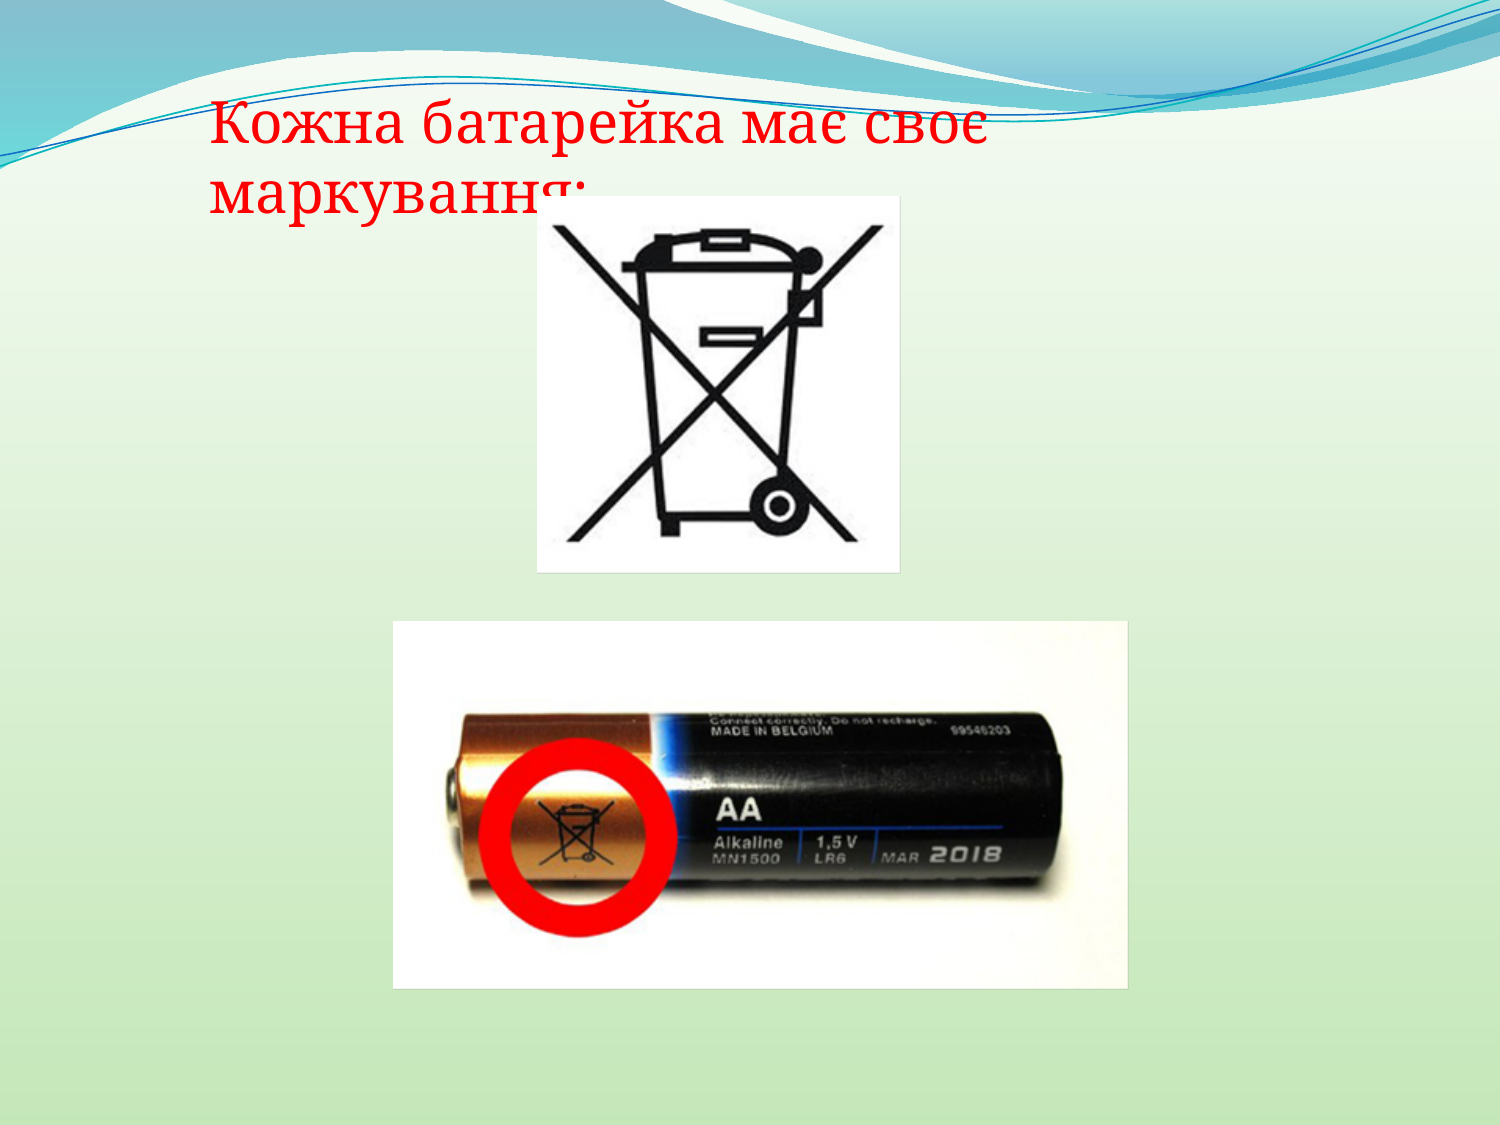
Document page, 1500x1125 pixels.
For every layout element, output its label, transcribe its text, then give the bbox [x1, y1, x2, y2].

picture [537, 195, 902, 575]
text_box Кожна батарейка має своє маркування: [194, 78, 1329, 233]
picture [393, 621, 1130, 991]
